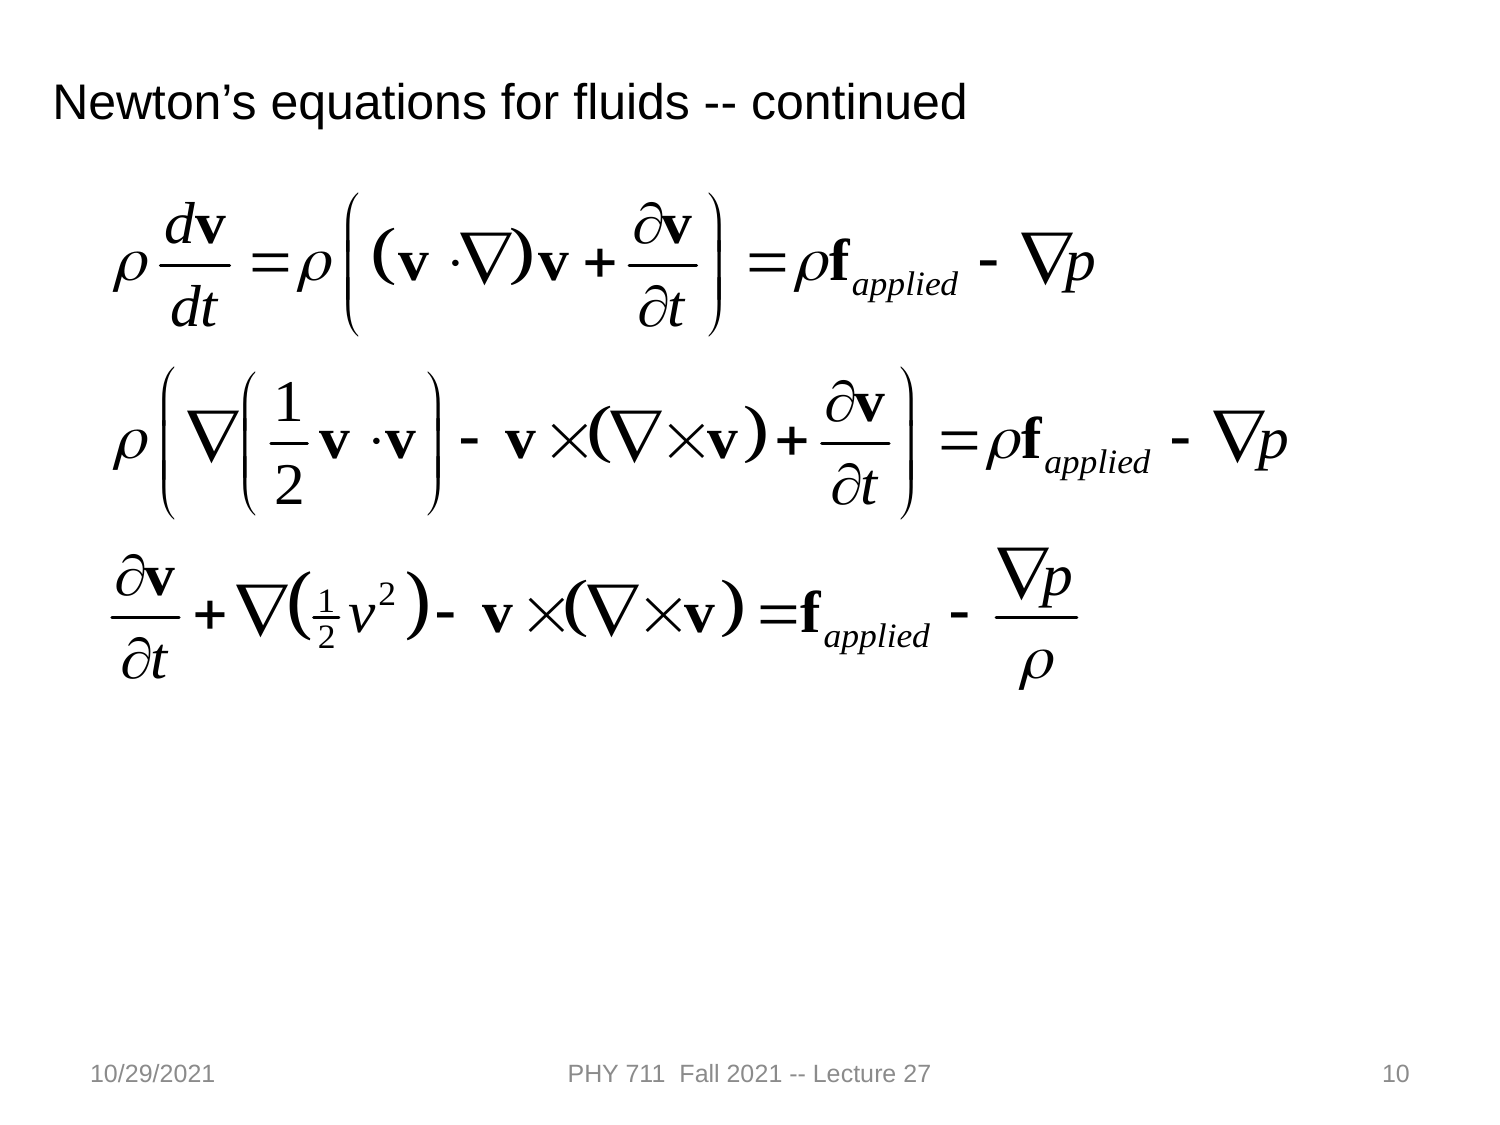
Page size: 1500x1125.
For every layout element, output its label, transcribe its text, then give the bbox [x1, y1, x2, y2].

footer PHY 711 Fall 2021 -- Lecture 27 [512, 1042, 988, 1103]
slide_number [75, 1042, 425, 1103]
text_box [101, 182, 1302, 701]
text_box Newton’s equations for fluids -- continued [37, 62, 1438, 198]
slide_number 10 [1074, 1042, 1425, 1103]
